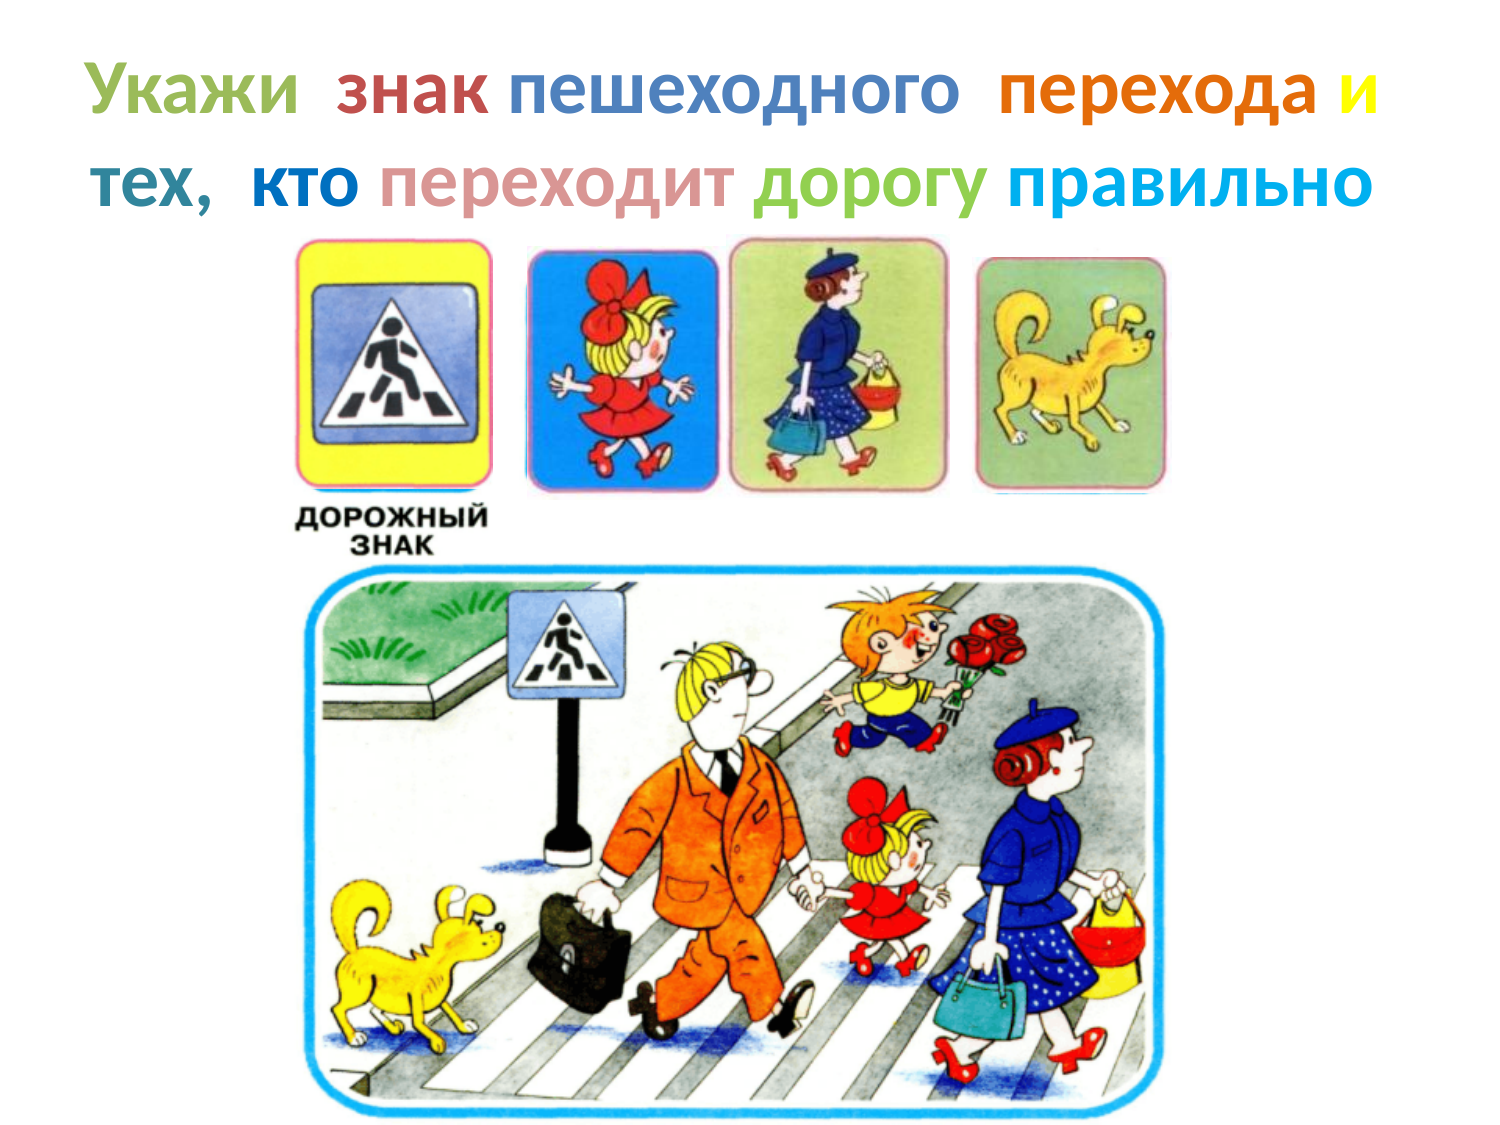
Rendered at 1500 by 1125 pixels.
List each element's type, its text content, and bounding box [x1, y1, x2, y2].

picture [972, 257, 1173, 493]
picture [292, 234, 493, 489]
title Укажи знак пешеходного перехода и тех, кто переходит дорогу правильно [0, 0, 1465, 258]
picture [527, 234, 950, 501]
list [281, 245, 1173, 1125]
